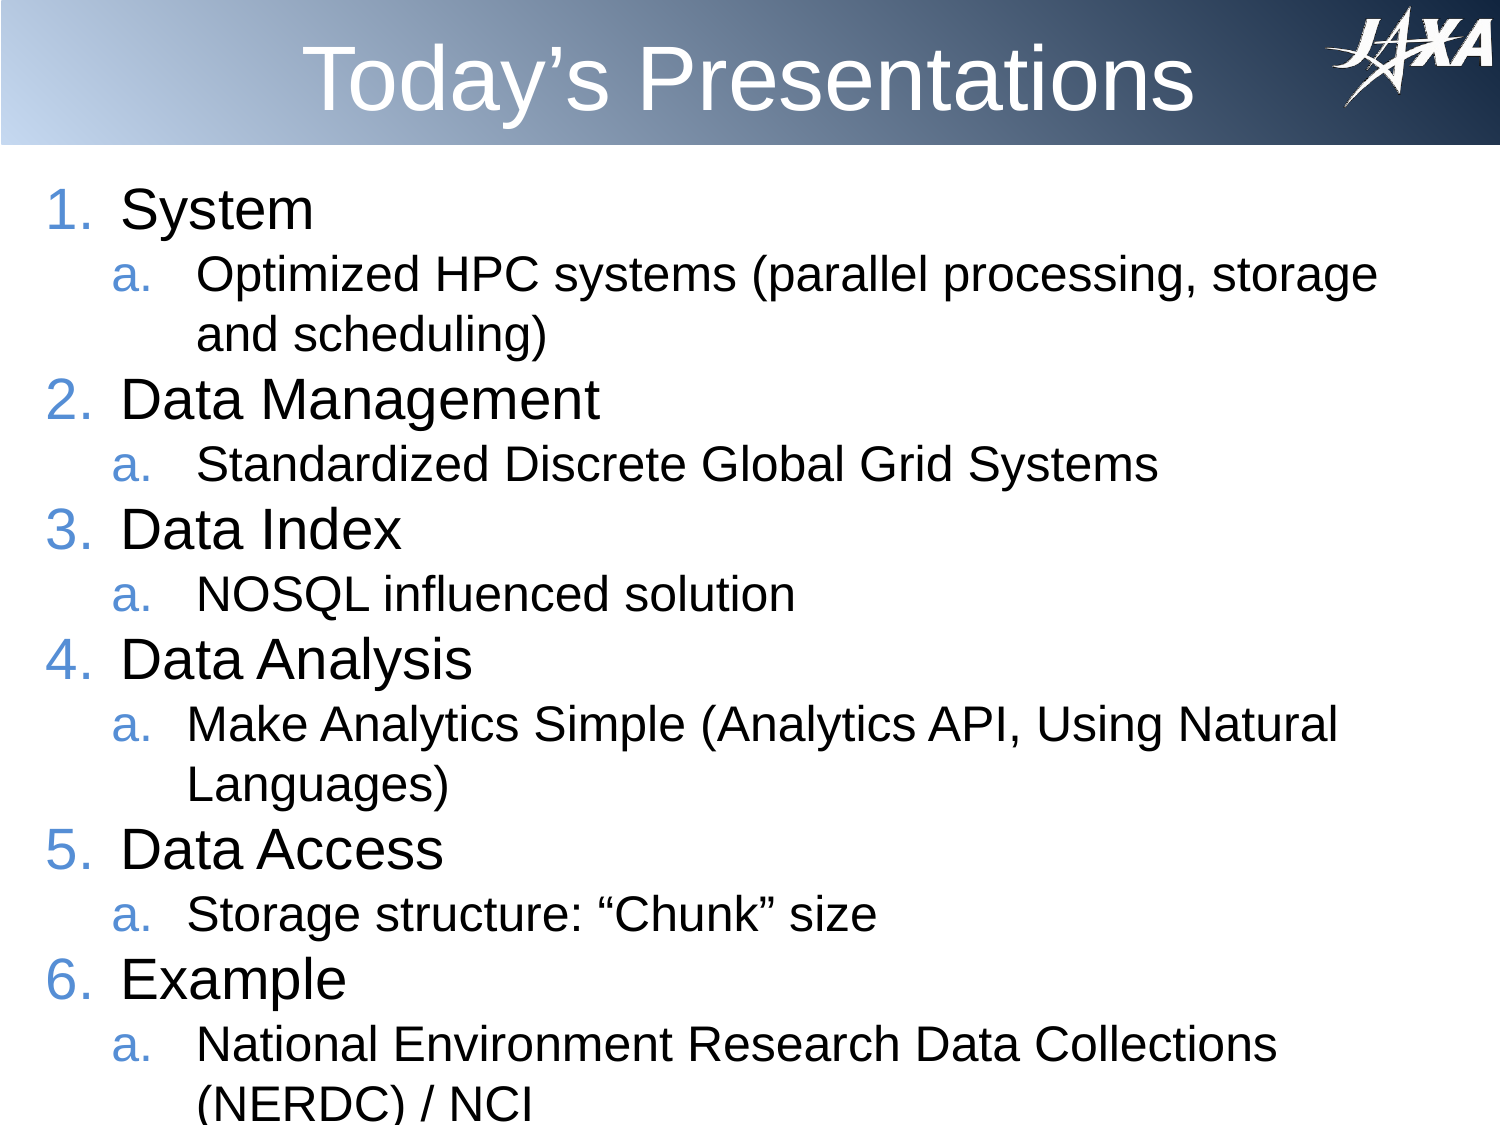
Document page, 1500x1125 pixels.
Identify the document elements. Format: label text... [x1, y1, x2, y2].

list System Optimized HPC systems (parallel processing, storage and scheduling) Data Management Standardized Discrete Global Grid Systems Data Index NOSQL influenced solution Data Analysis Make Analytics Simple (Analytics API, Using Natural Languages) Data Access Storage structure: “Chunk” size Example National Environment Research Data Collections (NERDC) / NCI [30, 163, 1470, 1005]
title Today’s Presentations [0, 2, 1500, 146]
